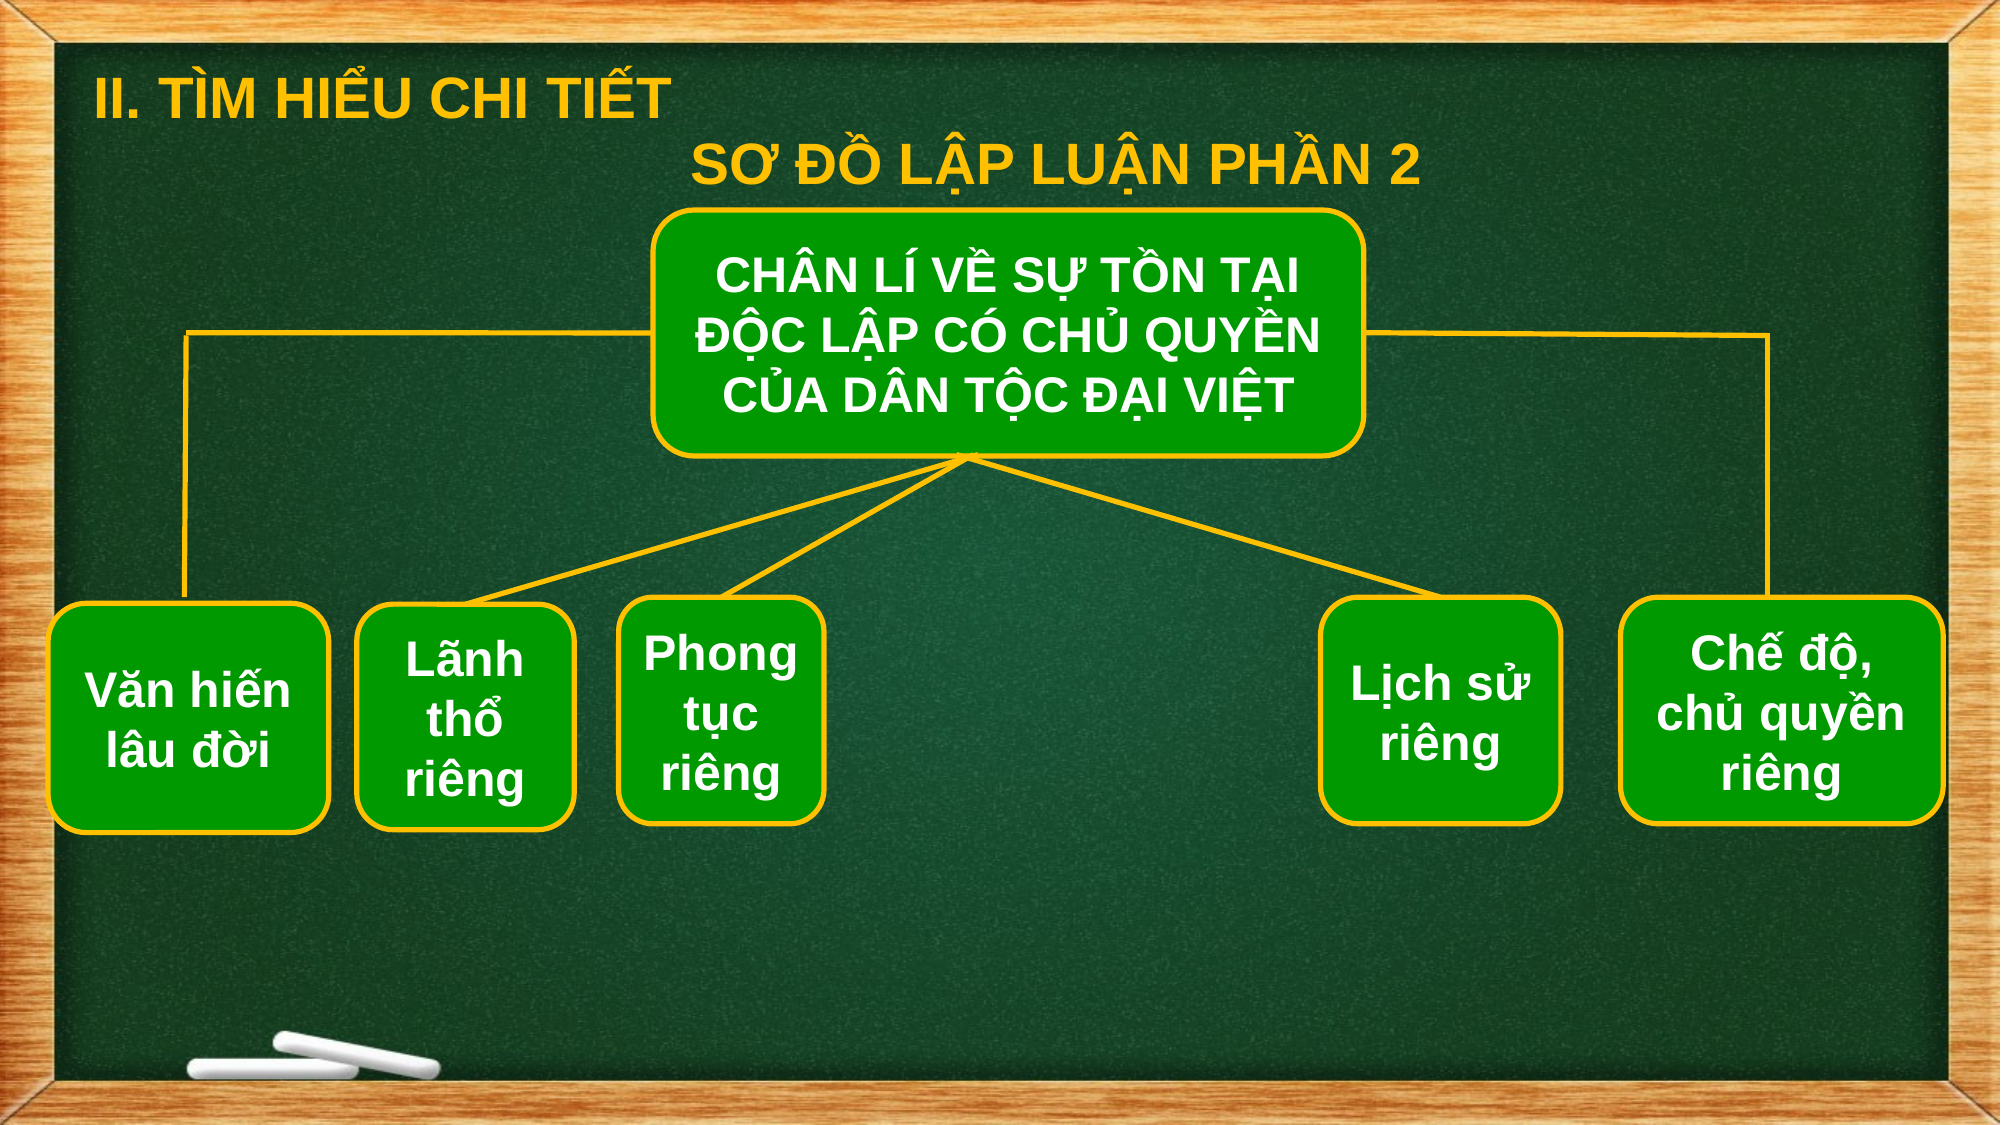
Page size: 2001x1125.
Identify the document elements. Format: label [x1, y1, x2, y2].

picture [0, 0, 2000, 1125]
text_box [1363, 332, 1767, 336]
text_box [956, 454, 1441, 598]
text_box [721, 454, 955, 598]
text_box [465, 454, 719, 605]
